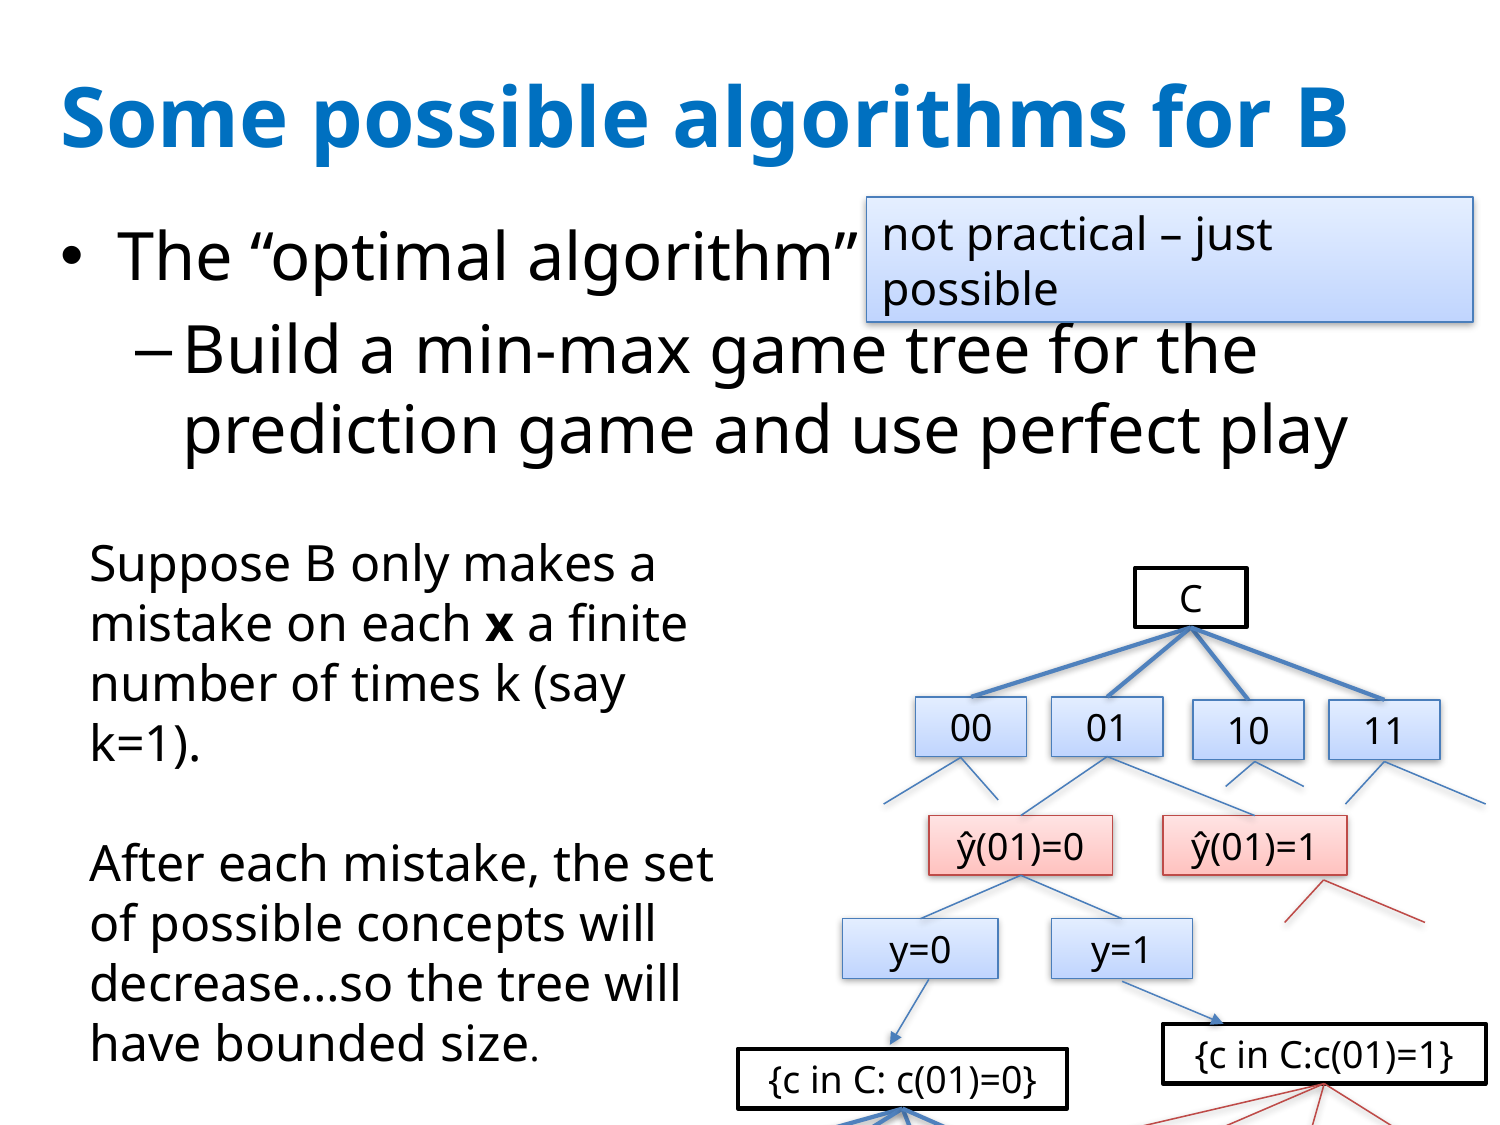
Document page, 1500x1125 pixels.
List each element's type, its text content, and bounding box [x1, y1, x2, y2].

text_box not practical – just possible [866, 196, 1474, 323]
list The “optimal algorithm” Build a min-max game tree for the prediction game and use perfect play [45, 206, 1417, 488]
title Some possible algorithms for B [45, 47, 1465, 180]
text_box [653, 567, 1486, 1125]
text_box Suppose B only makes a mistake on each x a finite number of times k (say k=1). After each mistake, the set of possible concepts will decrease…so the tree will have bounded size. [74, 523, 738, 1079]
